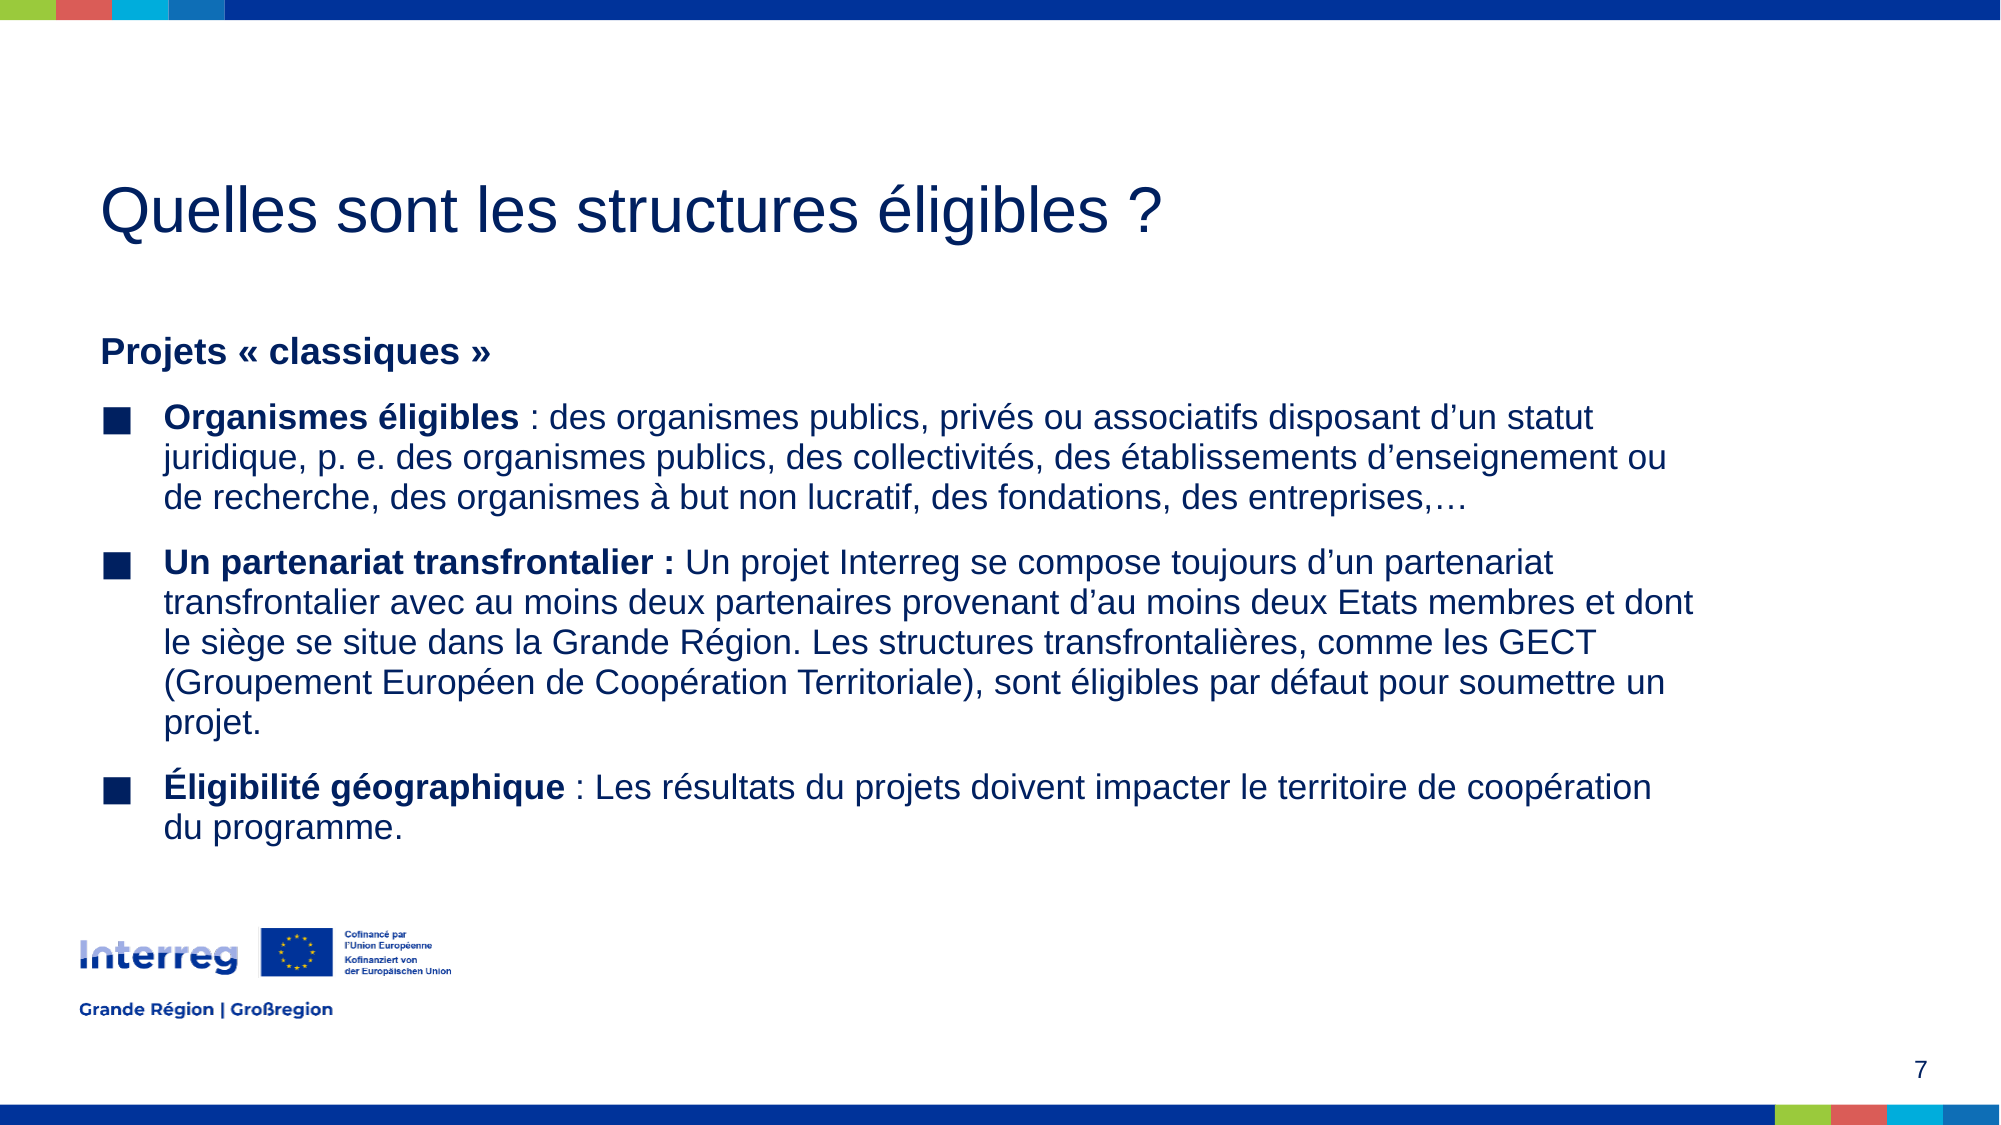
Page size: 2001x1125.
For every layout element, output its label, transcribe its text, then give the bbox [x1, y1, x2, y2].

picture [56, 904, 473, 1046]
slide_number 7 [1681, 1045, 1944, 1092]
title Quelles sont les structures éligibles ? [85, 112, 1258, 311]
list Projets « classiques » Organismes éligibles : des organismes publics, privés ou associatifs disposant d’un statut juridique, p. e. des organismes publics, des collectivités, des établissements d’enseignement ou de recherche, des organismes à but non lucratif, des fondations, des entreprises,… Un partenariat transfrontalier : Un projet Interreg se compose toujours d’un partenariat transfrontalier avec au moins deux partenaires provenant d’au moins deux Etats membres et dont le siège se situe dans la Grande Région. Les structures transfrontalières, comme les GECT (Groupement Européen de Coopération Territoriale), sont éligibles par défaut pour soumettre un projet. Éligibilité géographique : Les résultats du projets doivent impacter le territoire de coopération du programme. [85, 322, 1716, 898]
